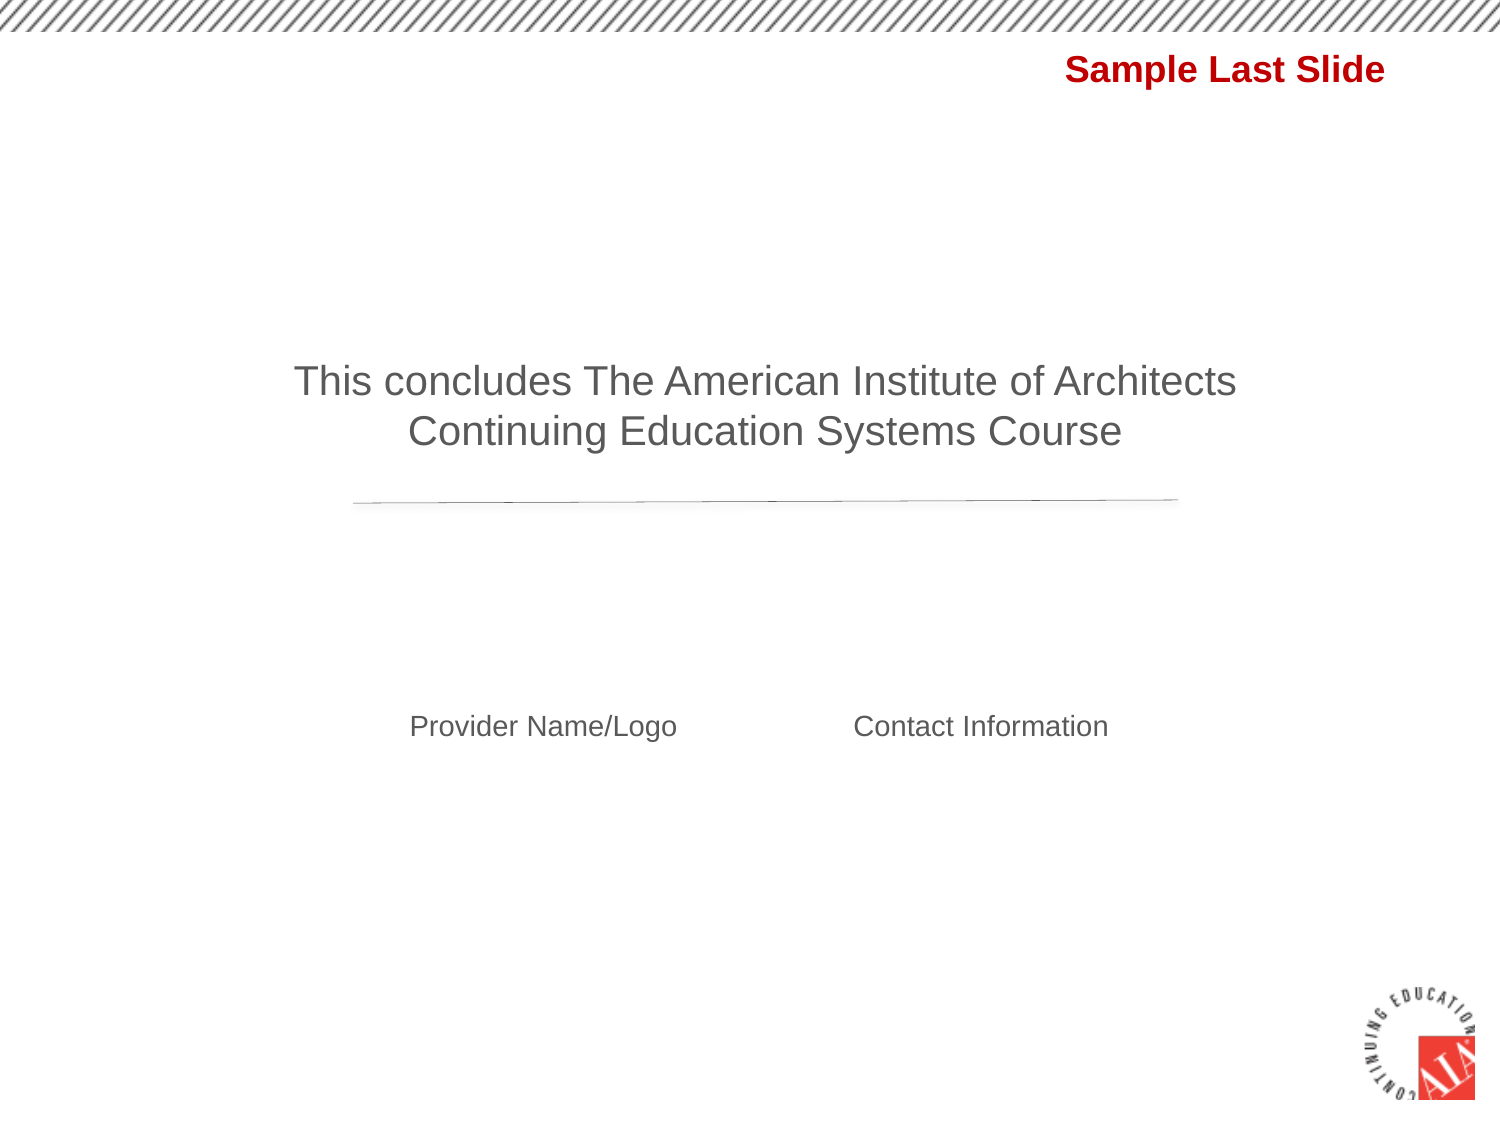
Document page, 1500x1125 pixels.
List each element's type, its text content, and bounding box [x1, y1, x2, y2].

picture [0, 0, 1500, 32]
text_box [352, 499, 1179, 504]
picture [1364, 987, 1476, 1101]
text_box Provider Name/Logo [312, 699, 762, 750]
text_box Sample Last Slide [1049, 41, 1413, 98]
text_box Contact Information [762, 699, 1200, 750]
text_box This concludes The American Institute of Architects Continuing Education Systems Course [249, 346, 1282, 462]
